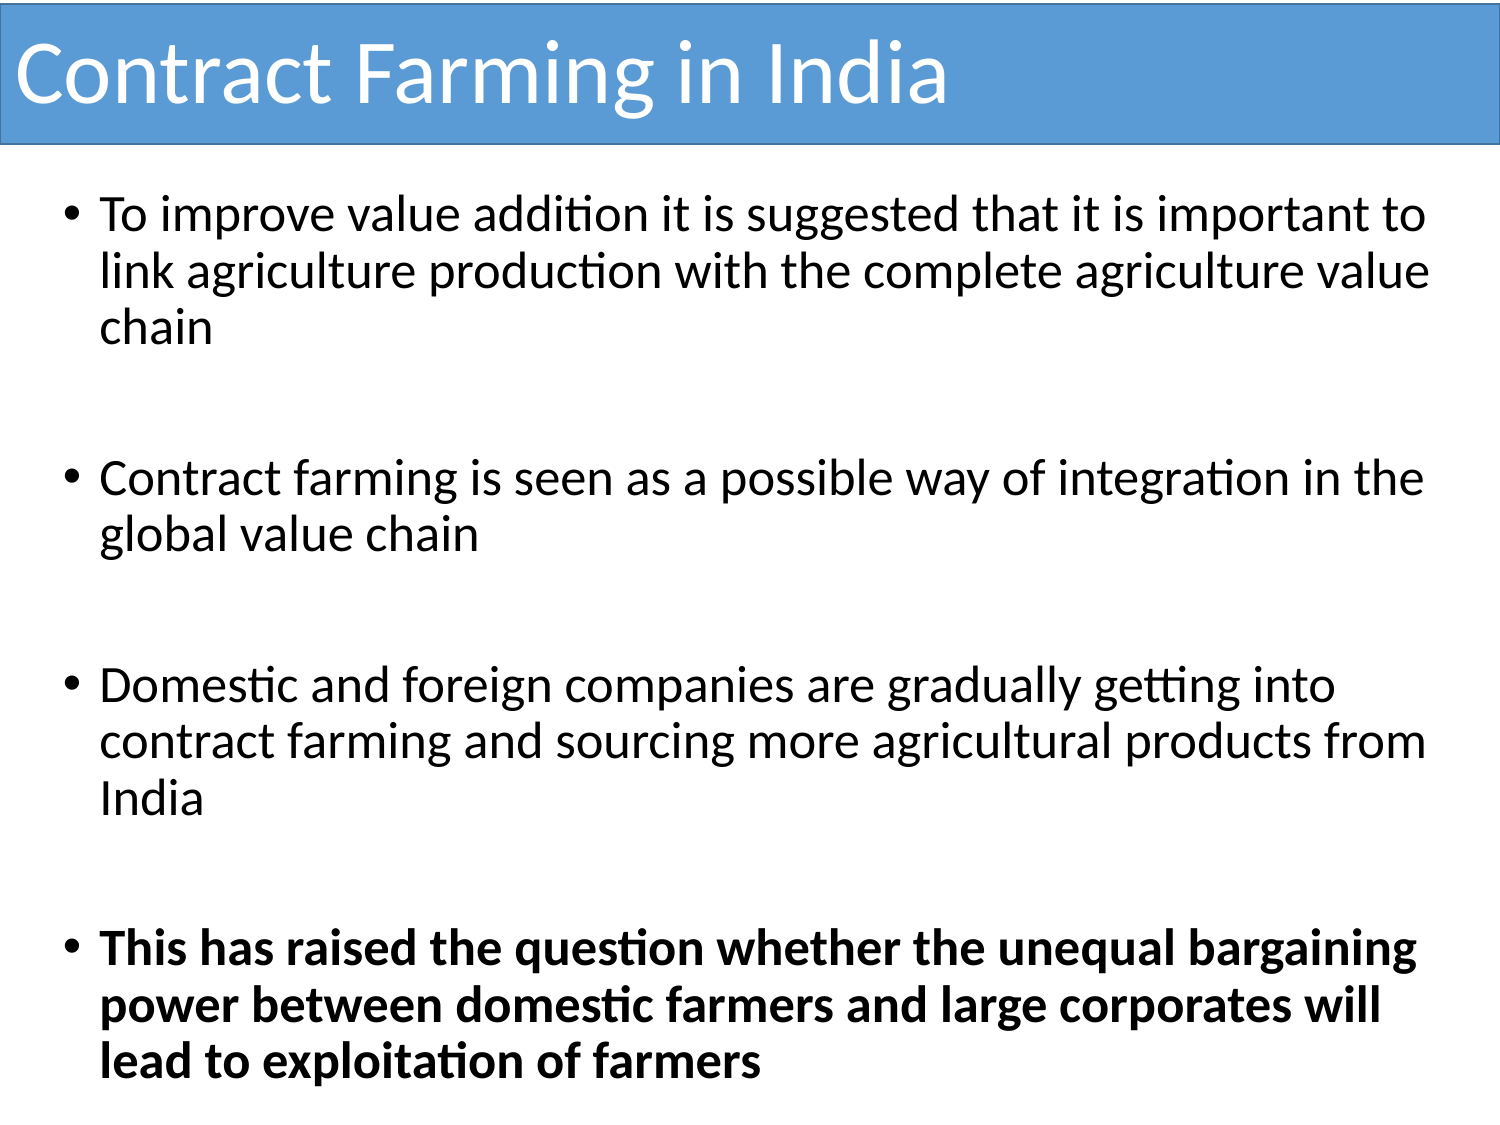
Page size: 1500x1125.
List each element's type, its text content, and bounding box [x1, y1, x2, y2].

title Contract Farming in India [0, 3, 1500, 145]
list To improve value addition it is suggested that it is important to link agriculture production with the complete agriculture value chain Contract farming is seen as a possible way of integration in the global value chain Domestic and foreign companies are gradually getting into contract farming and sourcing more agricultural products from India This has raised the question whether the unequal bargaining power between domestic farmers and large corporates will lead to exploitation of farmers [47, 179, 1457, 1098]
